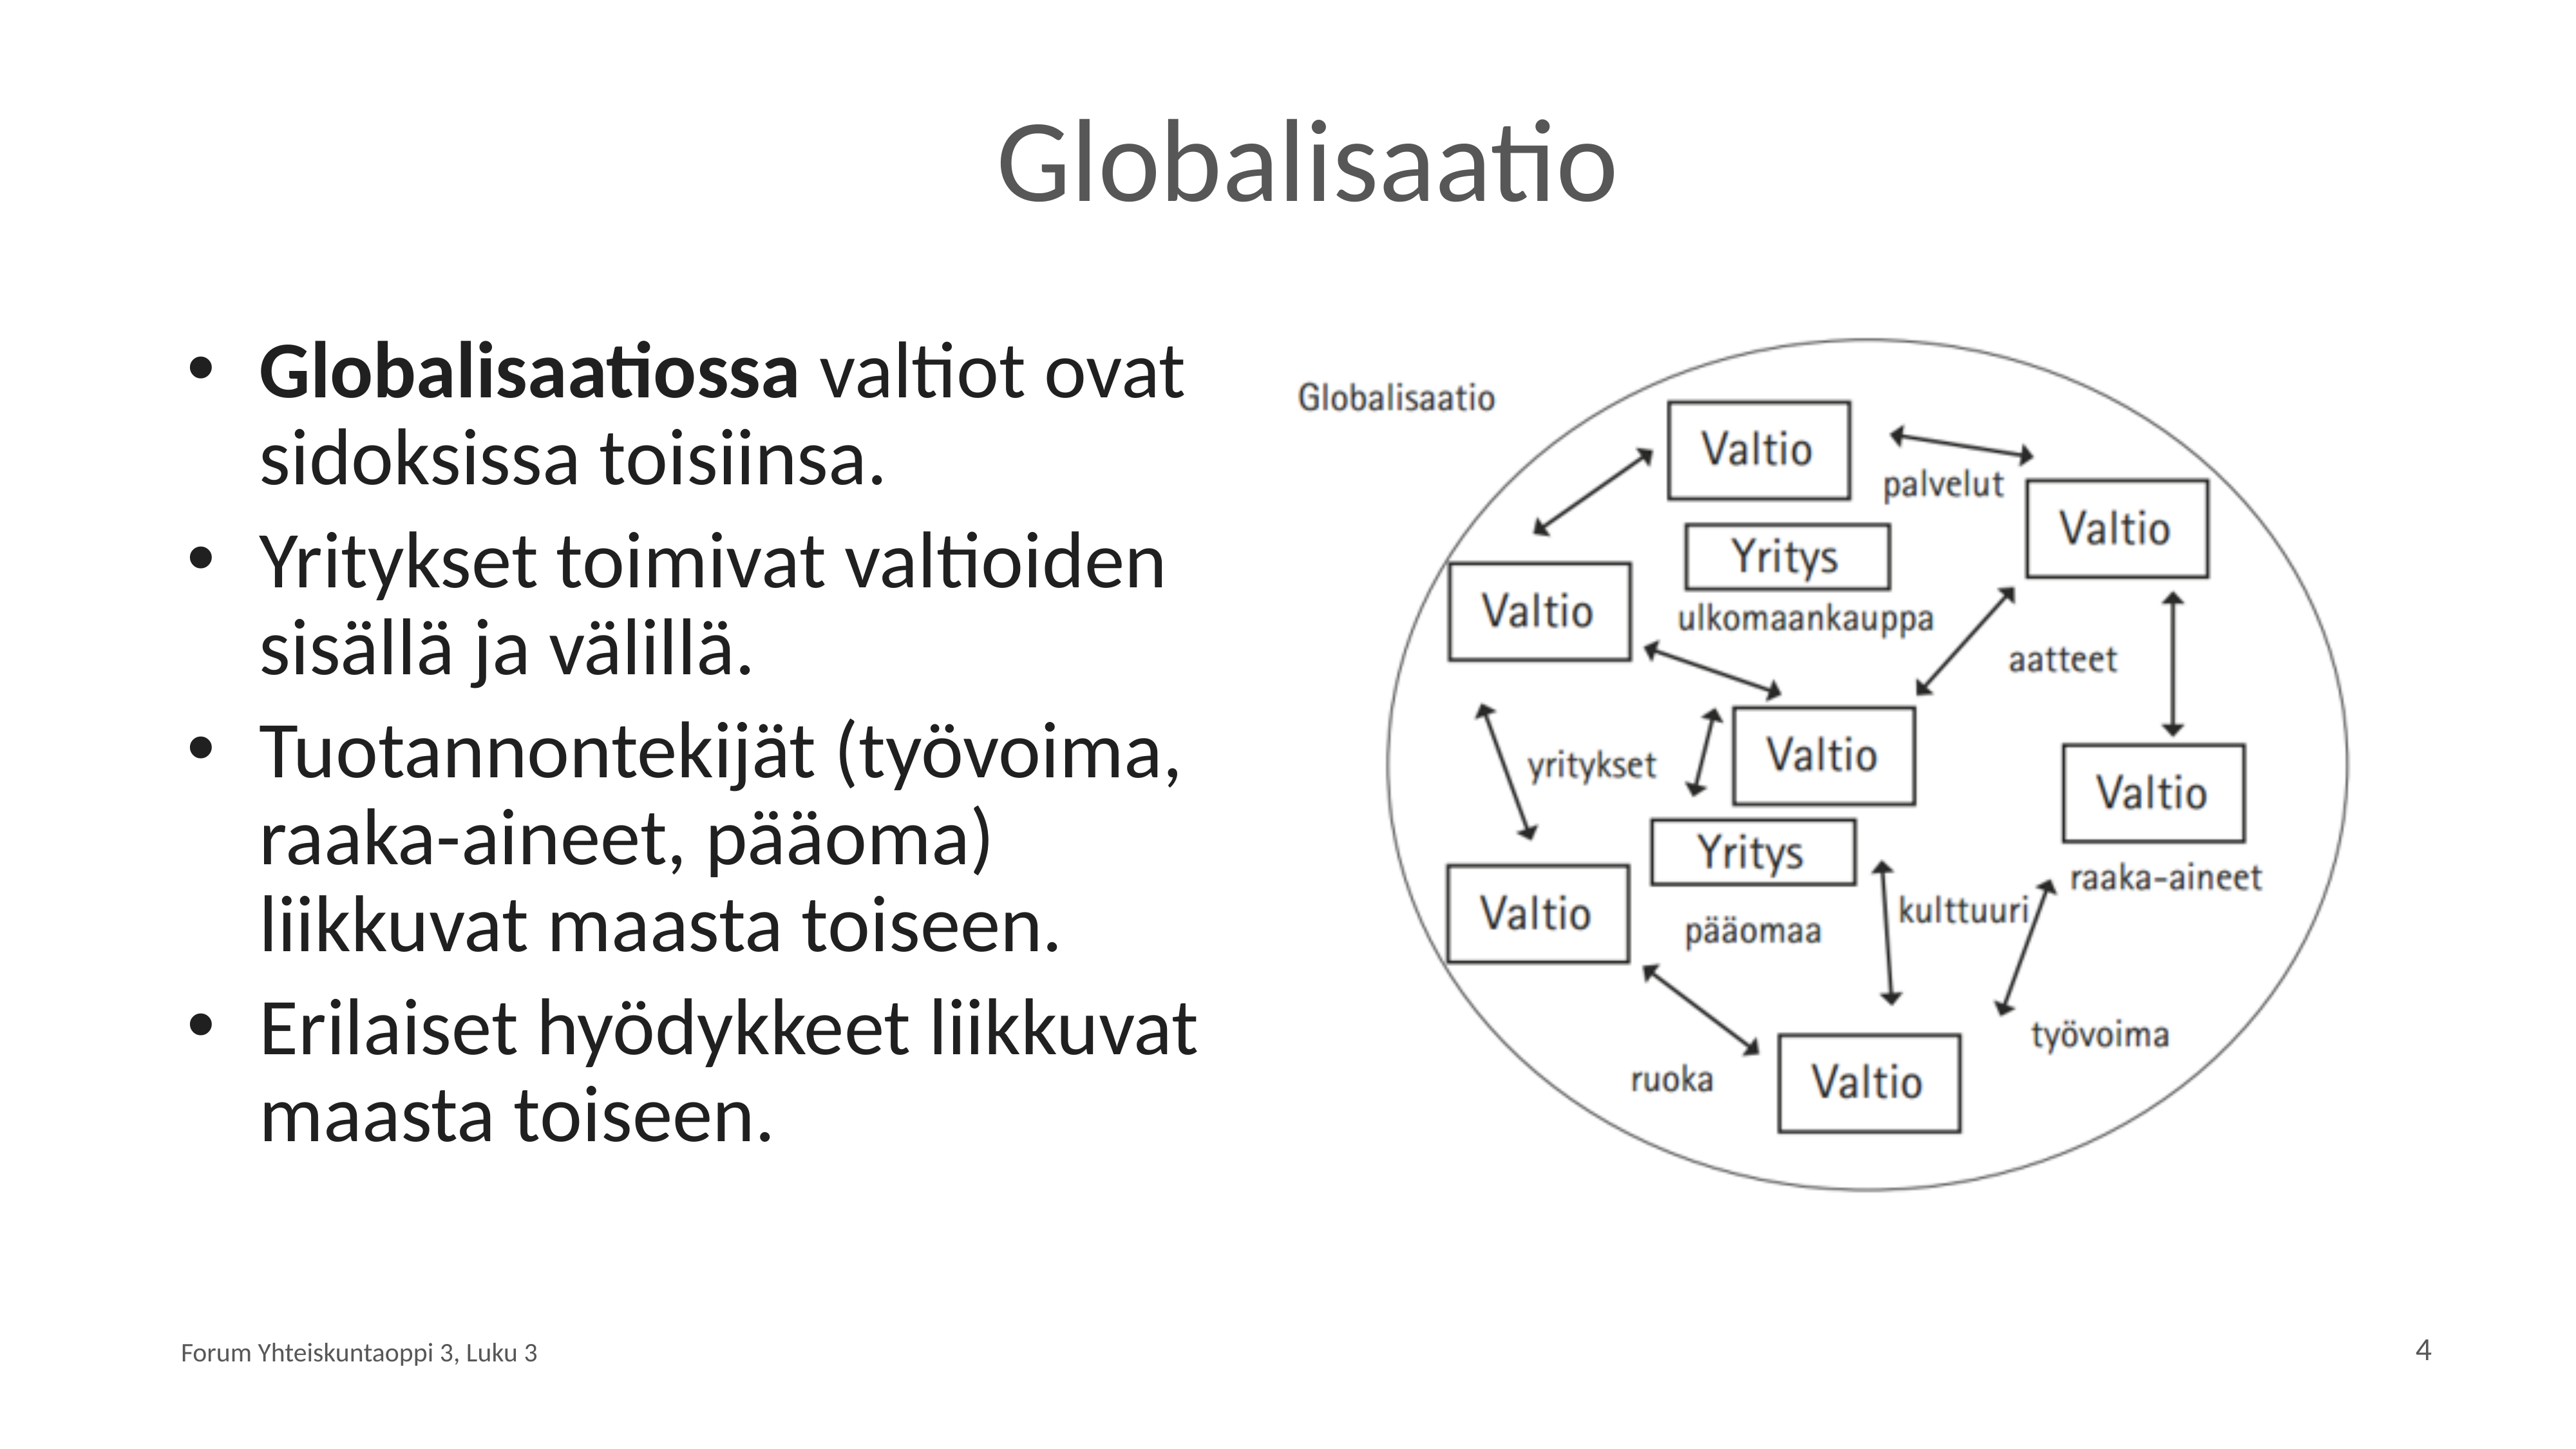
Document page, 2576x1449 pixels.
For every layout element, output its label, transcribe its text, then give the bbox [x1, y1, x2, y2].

title Globalisaatio [174, 77, 2442, 249]
picture [1287, 323, 2367, 1205]
list Globalisaatiossa valtiot ovat sidoksissa toisiinsa. Yritykset toimivat valtioiden sisällä ja välillä. Tuotannontekijät (työvoima, raaka-aineet, pääoma) liikkuvat maasta toiseen. Erilaiset hyödykkeet liikkuvat maasta toiseen. [177, 323, 1241, 1204]
slide_number 4 [1862, 1294, 2442, 1372]
footer Forum Yhteiskuntaoppi 3, Luku 3 [171, 1294, 1041, 1372]
